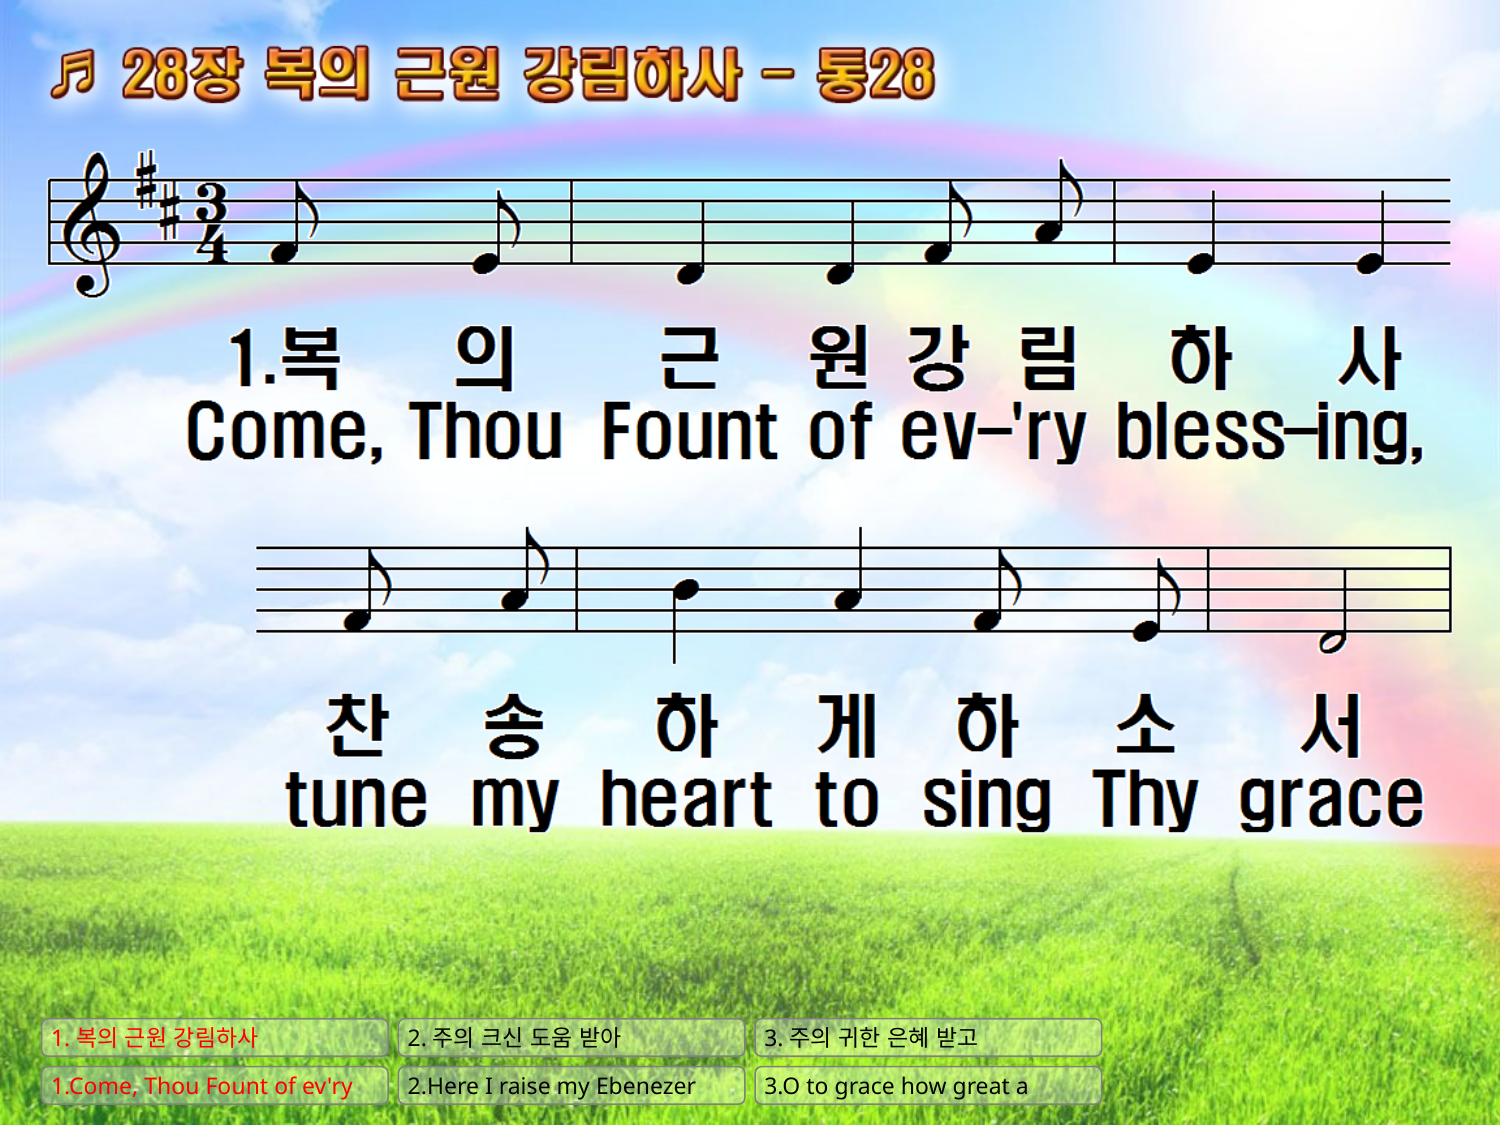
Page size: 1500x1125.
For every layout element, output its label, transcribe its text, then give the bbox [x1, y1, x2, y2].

text_box 2.주의 크신 도움 받아 [398, 1018, 745, 1057]
picture [0, 0, 1500, 844]
text_box 2.Here I raise my Ebenezer [398, 1066, 745, 1105]
text_box 3.O to grace how great a [755, 1066, 1102, 1105]
text_box 3.주의 귀한 은혜 받고 [755, 1018, 1102, 1057]
text_box 1.복의 근원 강림하사 [41, 1018, 389, 1057]
text_box 1.Come, Thou Fount of ev'ry [41, 1066, 389, 1105]
